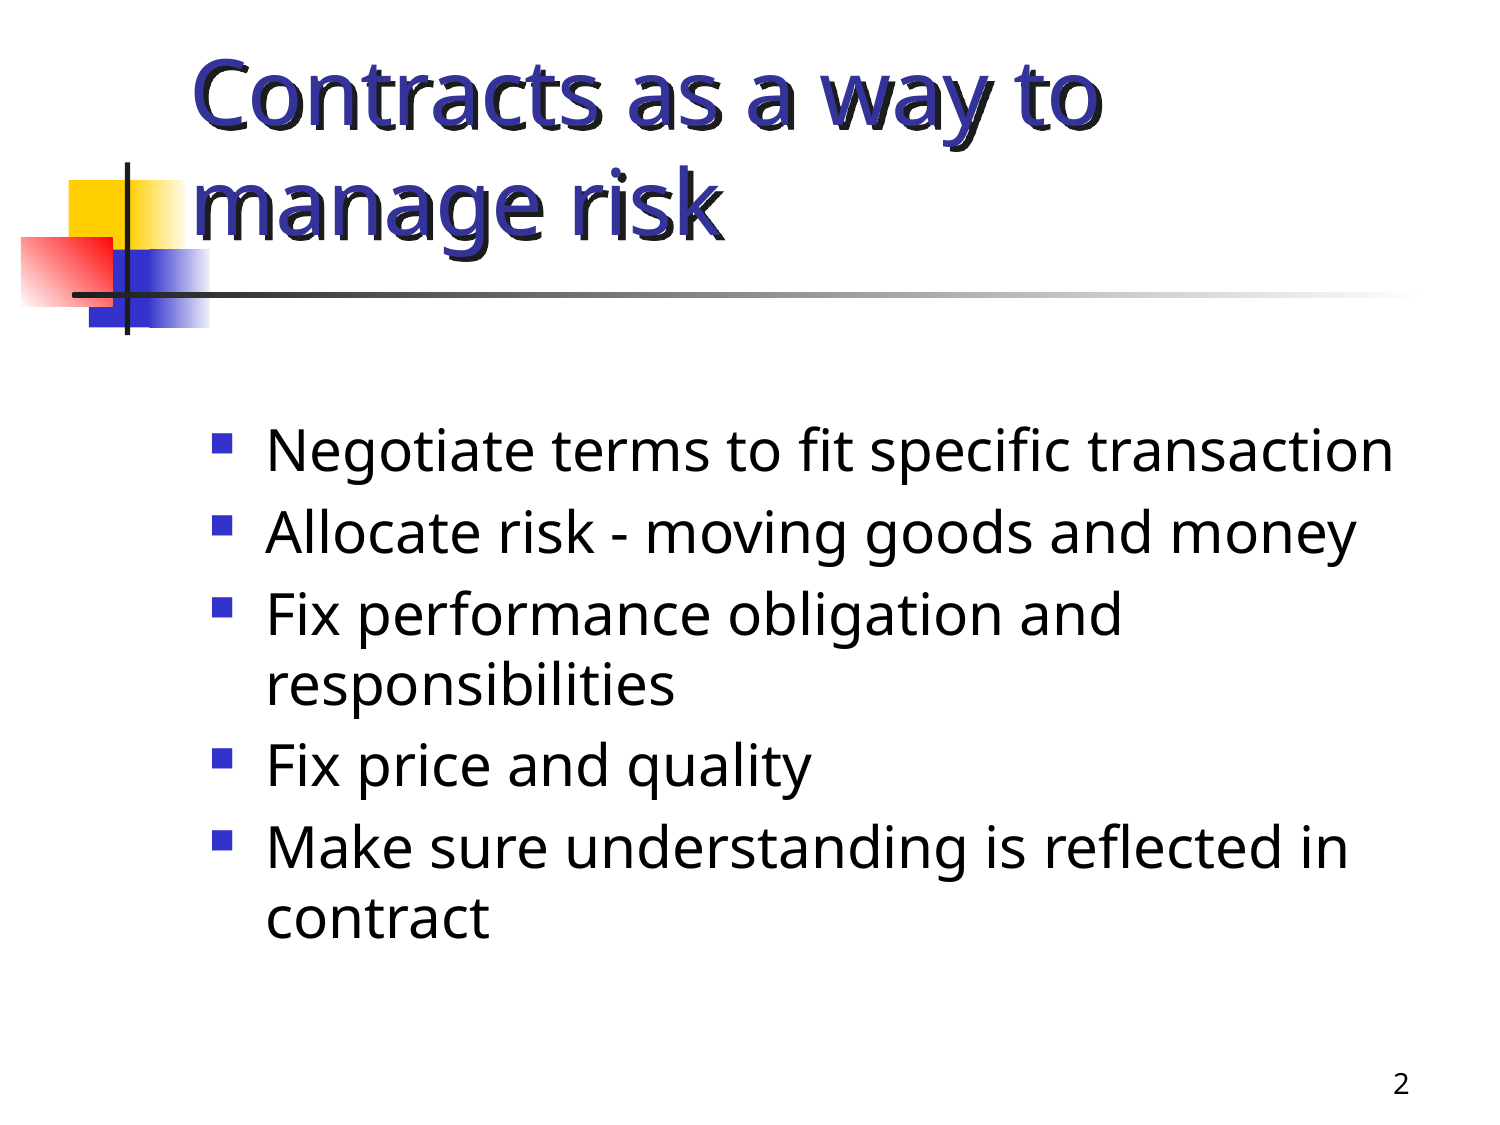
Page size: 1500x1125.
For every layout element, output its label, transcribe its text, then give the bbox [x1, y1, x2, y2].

title Contracts as a way to manage risk [174, 50, 1450, 238]
slide_number 2 [1112, 1037, 1425, 1113]
list Negotiate terms to fit specific transaction Allocate risk - moving goods and money Fix performance obligation and responsibilities Fix price and quality Make sure understanding is reflected in contract [193, 406, 1469, 1006]
